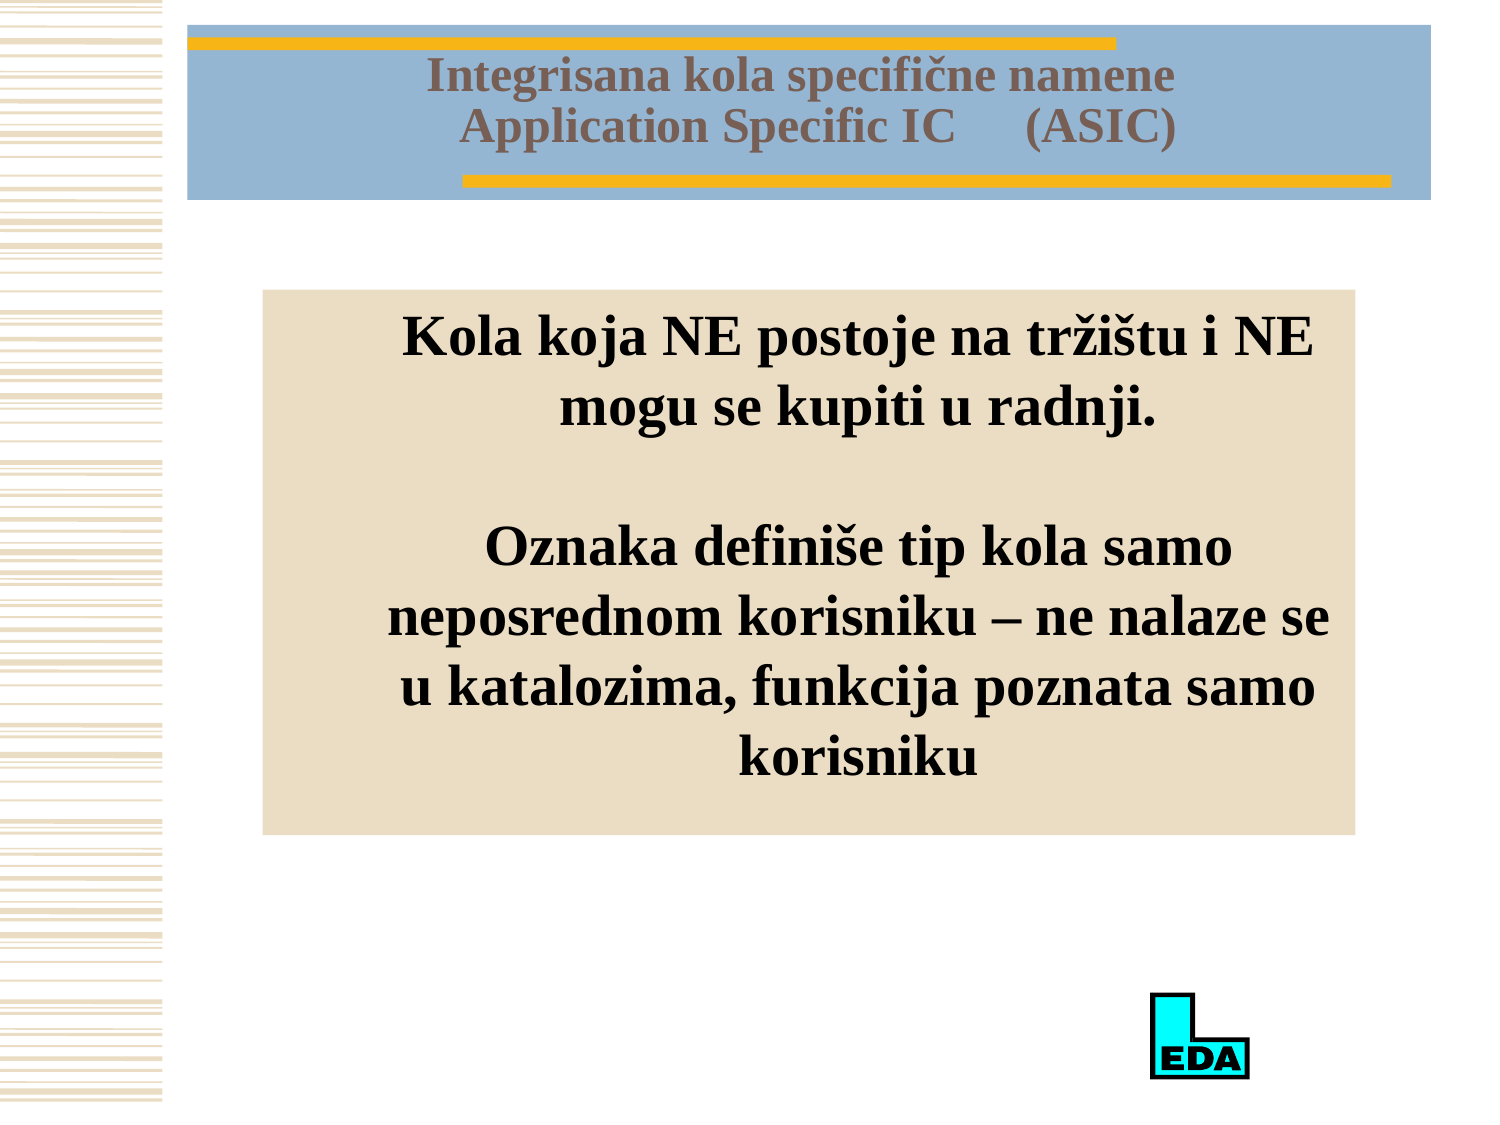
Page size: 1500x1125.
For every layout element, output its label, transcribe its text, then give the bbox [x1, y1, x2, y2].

subtitle Kola koja NE postoje na tržištu i NE mogu se kupiti u radnji. Oznaka definiše tip kola samo neposrednom korisniku – ne nalaze se u katalozima, funkcija poznata samo korisniku [262, 289, 1356, 836]
text_box Integrisana kola specifične namene Application Specific IC (ASIC) [196, 75, 1407, 188]
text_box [1149, 992, 1251, 1080]
